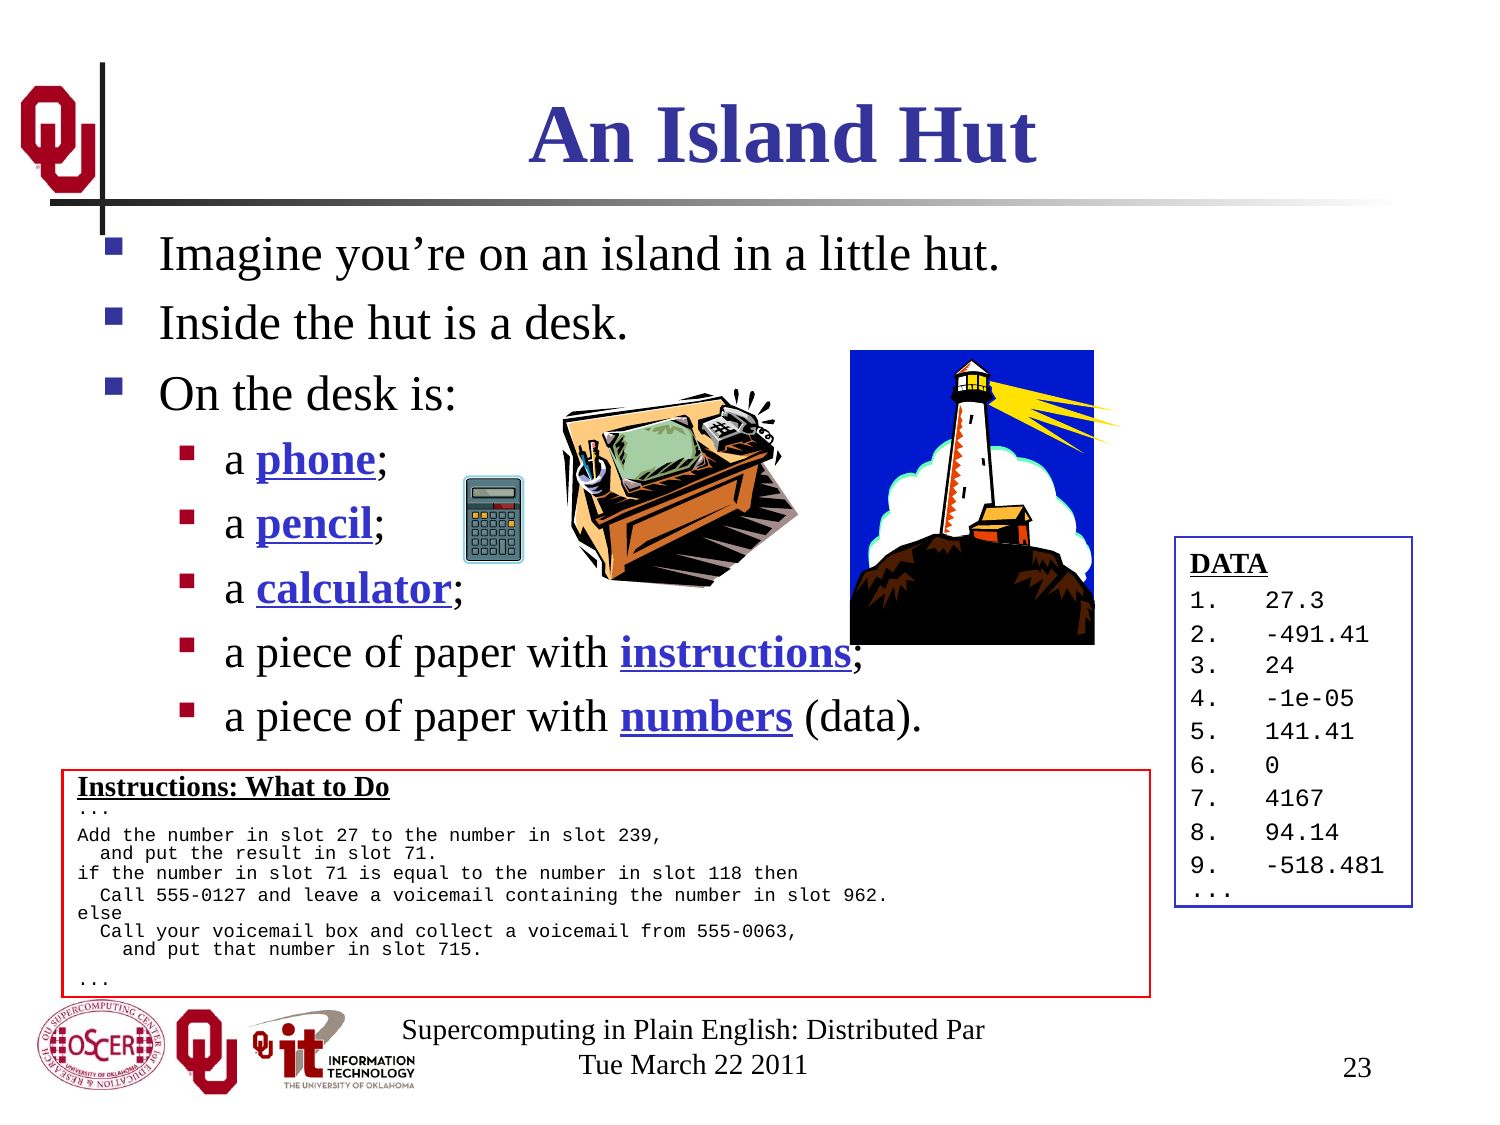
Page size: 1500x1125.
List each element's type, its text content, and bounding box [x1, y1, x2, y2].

footer Supercomputing in Plain English: Distributed Par Tue March 22 2011 [237, 1012, 1151, 1088]
picture [462, 474, 525, 565]
title An Island Hut [124, 74, 1442, 187]
picture [18, 83, 97, 196]
list Imagine you’re on an island in a little hut. Inside the hut is a desk. On the desk is: a phone; a pencil; a calculator; a piece of paper with instructions; a piece of paper with numbers (data). [87, 997, 1088, 1038]
picture [37, 999, 165, 1090]
slide_number 23 [1174, 1015, 1388, 1091]
picture [174, 1038, 425, 1099]
picture [562, 387, 801, 590]
text_box DATA 27.3 -491.41 24 -1e-05 141.41 0 4167 94.14 -518.481 ... [1174, 537, 1413, 907]
text_box Instructions: What to Do ... Add the number in slot 27 to the number in slot 239, and put the result in slot 71. if the number in slot 71 is equal to the number in slot 118 then Call 555-0127 and leave a voicemail containing the number in slot 962. else Call your voicemail box and collect a voicemail from 555-0063, and put that number in slot 715. ... [62, 769, 1150, 997]
picture [849, 349, 1123, 645]
list Imagine you’re on an island in a little hut. Inside the hut is a desk. On the desk is: a phone; a pencil; a calculator; a piece of paper with instructions; a piece of paper with numbers (data). [87, 212, 1088, 769]
